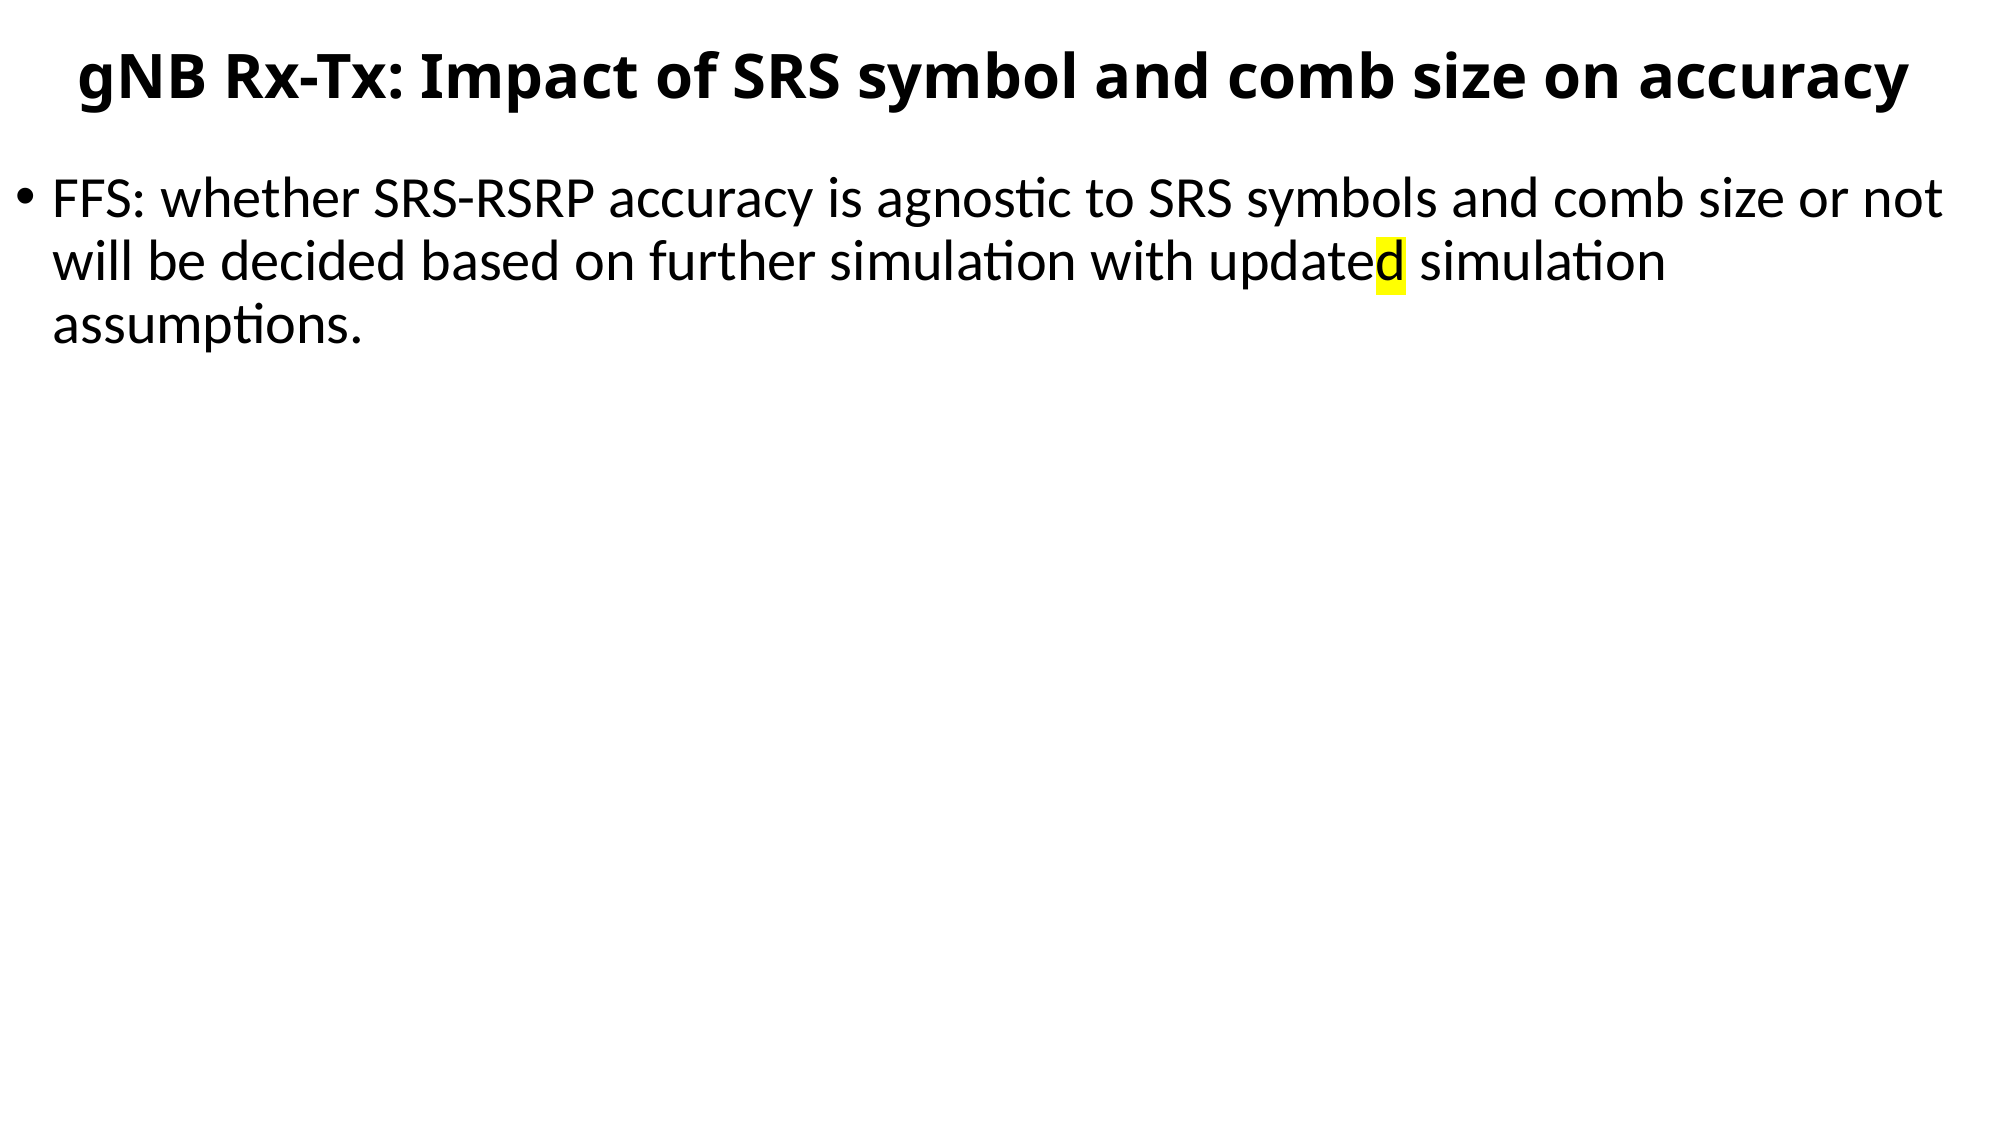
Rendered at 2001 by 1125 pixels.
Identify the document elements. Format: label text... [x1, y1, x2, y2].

title gNB Rx-Tx: Impact of SRS symbol and comb size on accuracy [0, 26, 1989, 132]
list FFS: whether SRS-RSRP accuracy is agnostic to SRS symbols and comb size or not will be decided based on further simulation with updated simulation assumptions. [0, 159, 2000, 1116]
